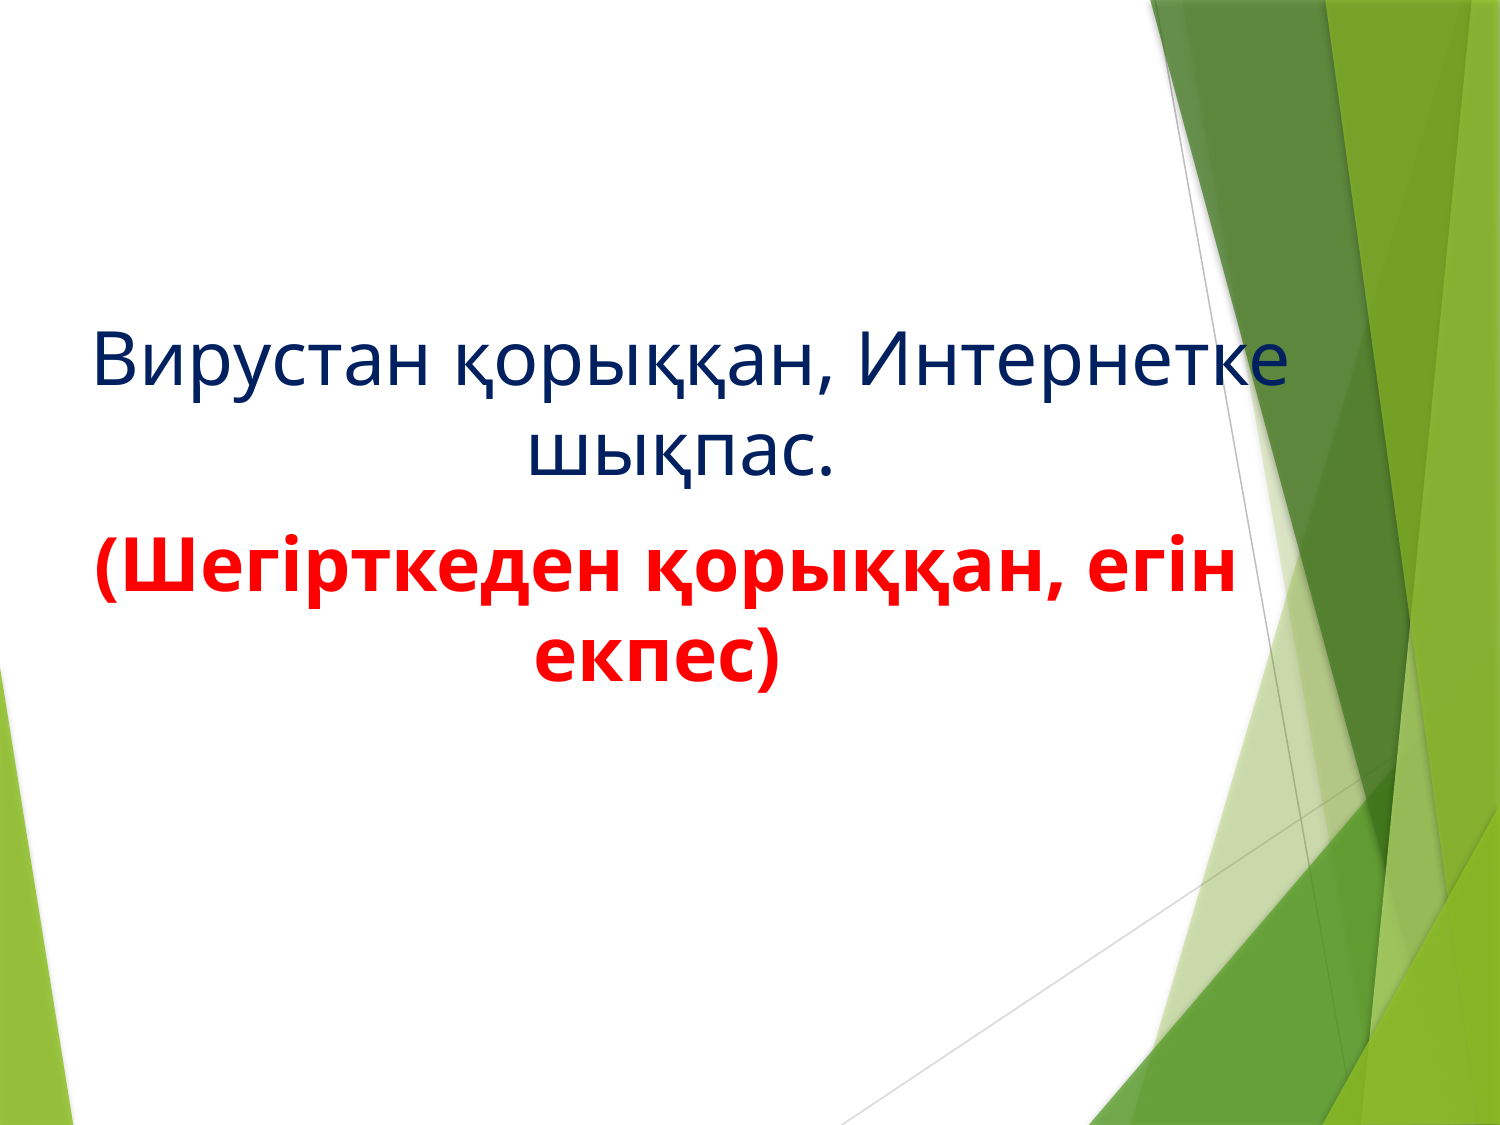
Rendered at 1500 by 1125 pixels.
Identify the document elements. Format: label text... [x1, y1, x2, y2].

title Вирустан қорыққан, Интернетке шықпас. [53, 302, 1329, 516]
text_box (Шегірткеден қорыққан, егін екпес) [76, 509, 1258, 705]
